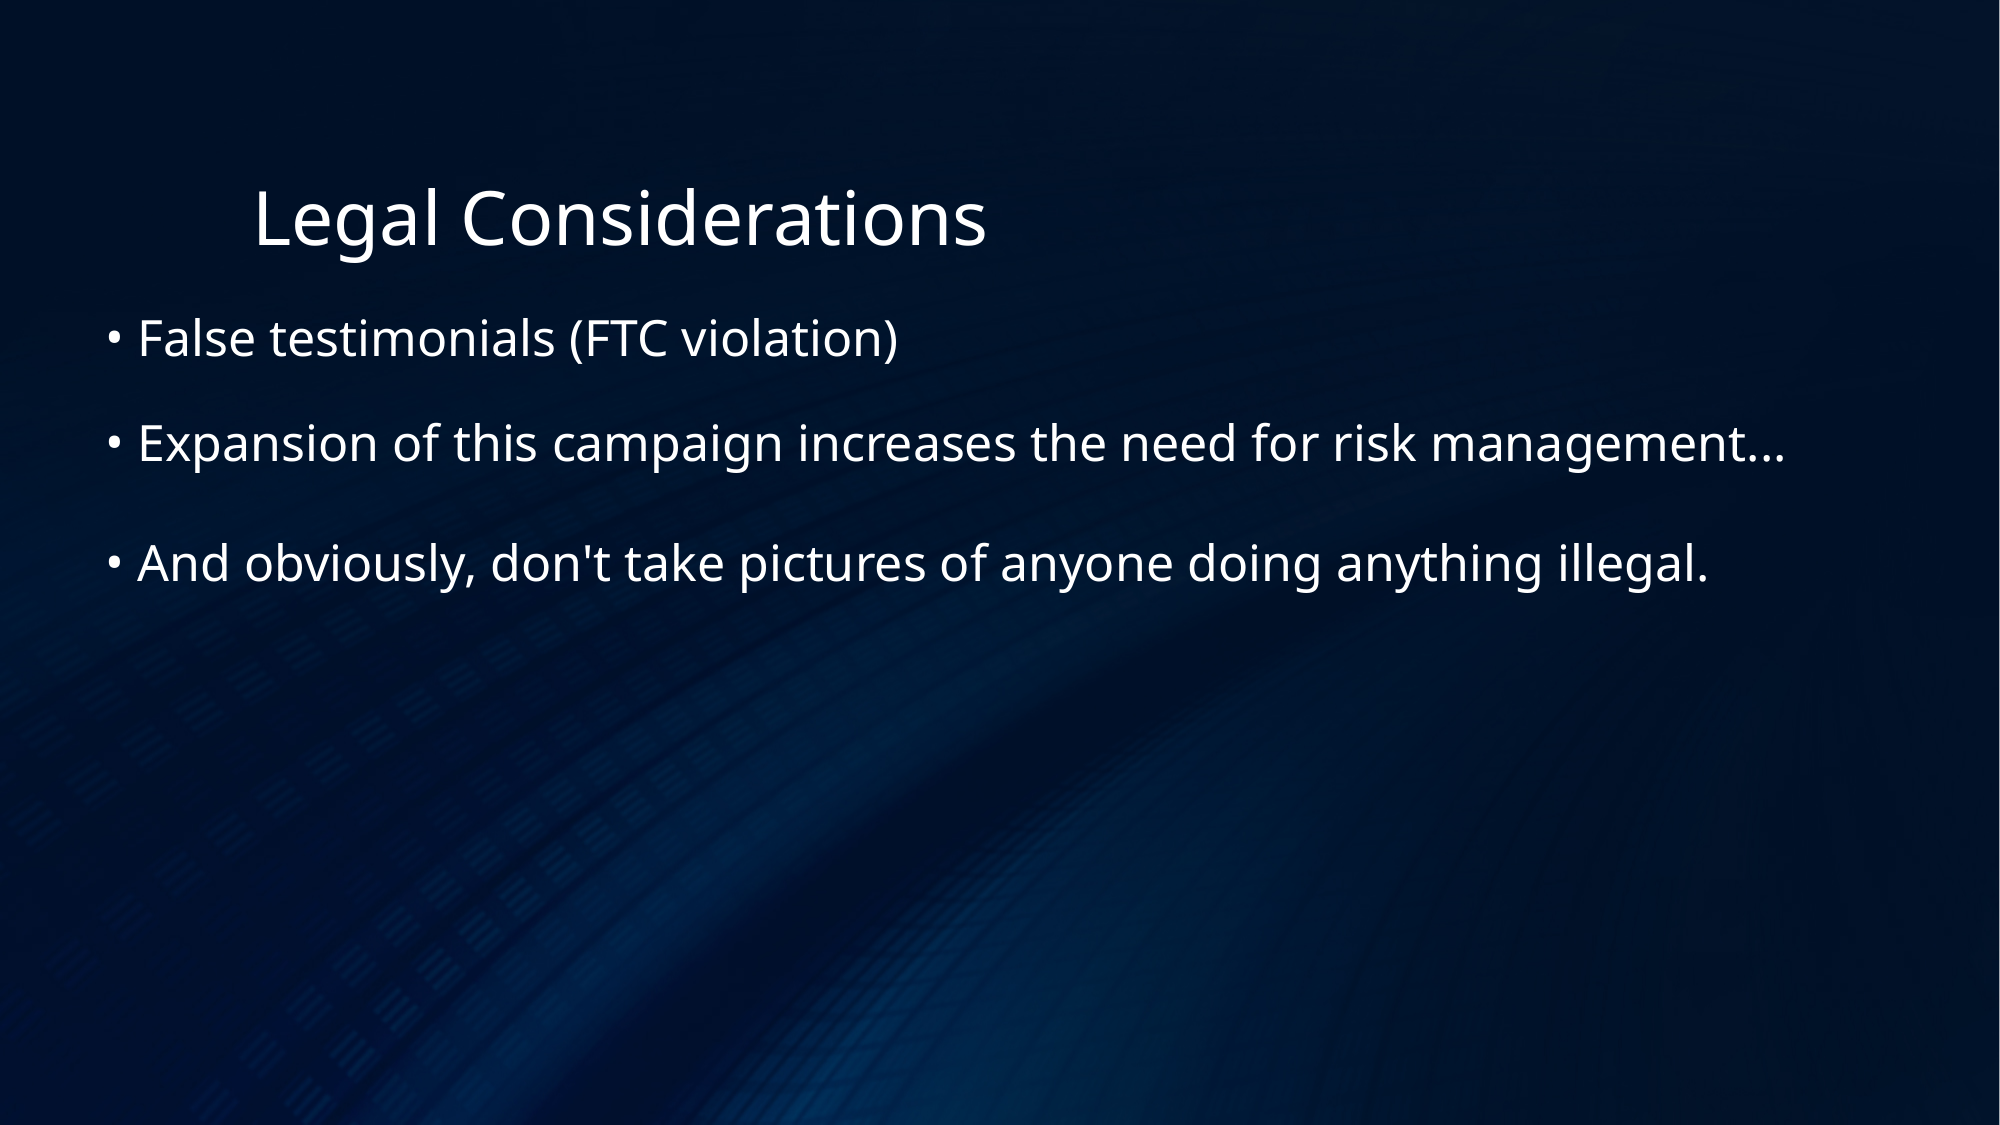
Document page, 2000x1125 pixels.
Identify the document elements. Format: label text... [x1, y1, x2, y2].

text_box Legal Considerations [237, 162, 1384, 269]
picture [0, 0, 2000, 1125]
text_box False testimonials (FTC violation) Expansion of this campaign increases the need for risk management... And obviously, don't take pictures of anyone doing anything illegal. [90, 298, 1909, 1066]
